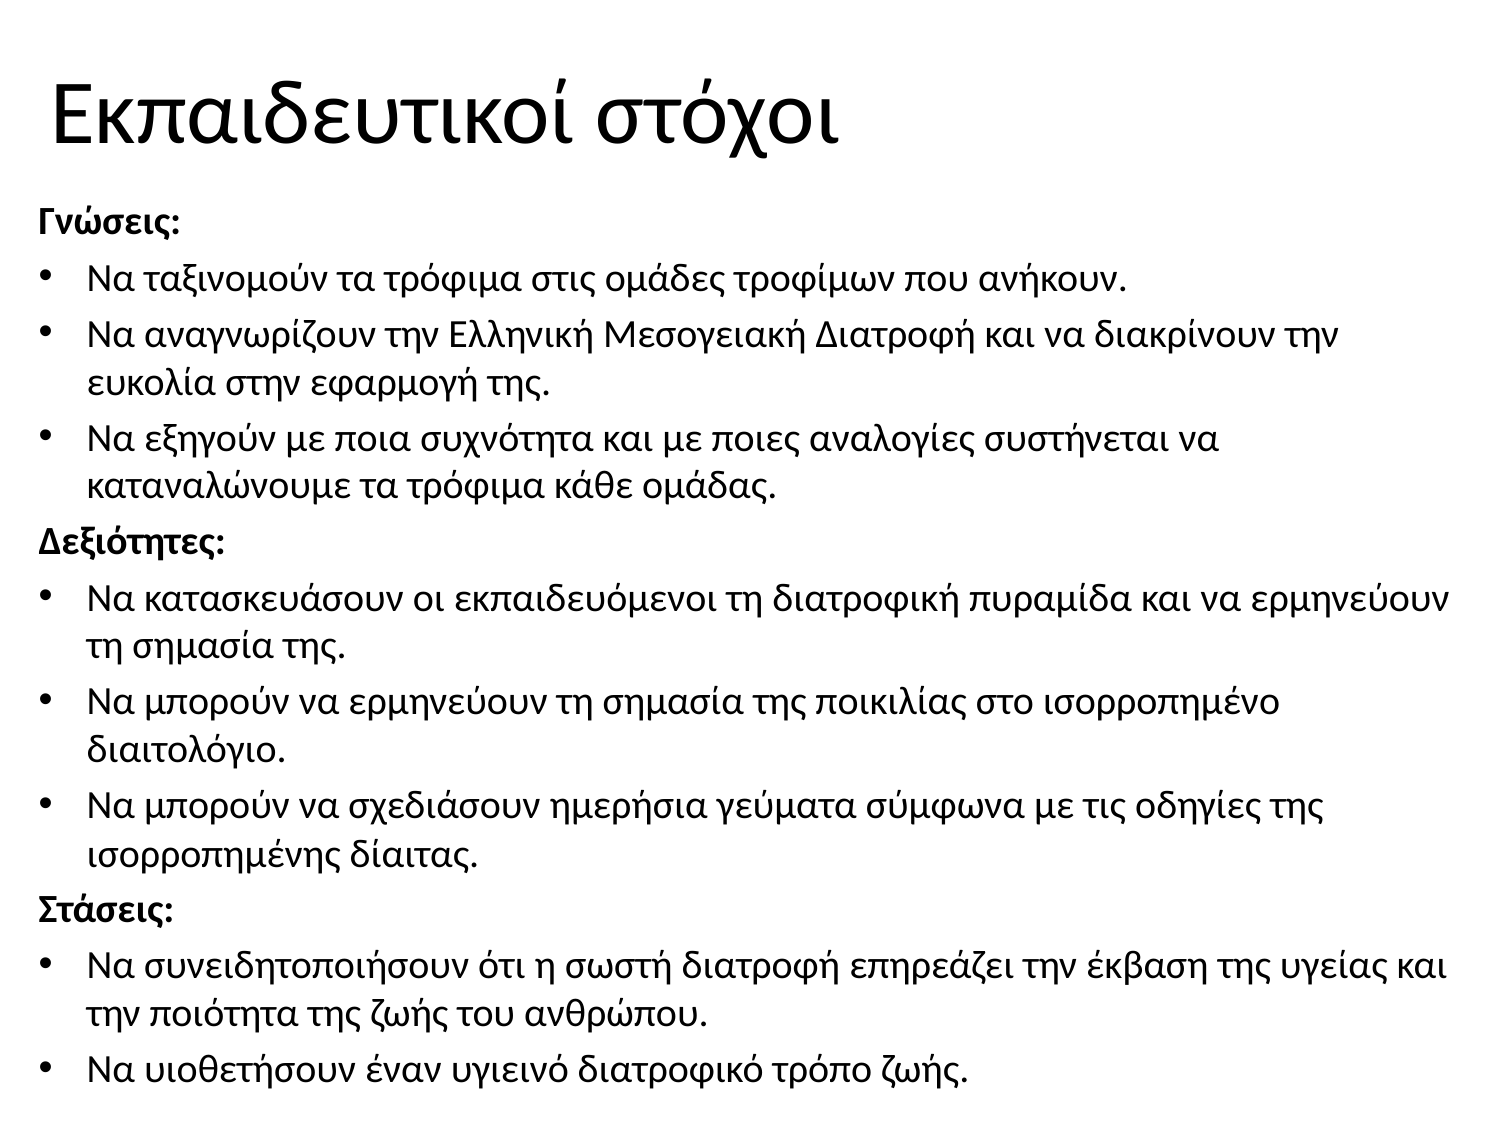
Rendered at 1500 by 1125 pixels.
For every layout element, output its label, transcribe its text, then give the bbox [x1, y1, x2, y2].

list Γνώσεις: Να ταξινομούν τα τρόφιμα στις ομάδες τροφίμων που ανήκουν. Να αναγνωρίζουν την Ελληνική Μεσογειακή Διατροφή και να διακρίνουν την ευκολία στην εφαρμογή της. Να εξηγούν με ποια συχνότητα και με ποιες αναλογίες συστήνεται να καταναλώνουμε τα τρόφιμα κάθε ομάδας. Δεξιότητες: Να κατασκευάσουν οι εκπαιδευόμενοι τη διατροφική πυραμίδα και να ερμηνεύουν τη σημασία της. Να μπορούν να ερμηνεύουν τη σημασία της ποικιλίας στο ισορροπημένο διαιτολόγιο. Να μπορούν να σχεδιάσουν ημερήσια γεύματα σύμφωνα με τις οδηγίες της ισορροπημένης δίαιτας. Στάσεις: Να συνειδητοποιήσουν ότι η σωστή διατροφή επηρεάζει την έκβαση της υγείας και την ποιότητα της ζωής του ανθρώπου. Να υιοθετήσουν έναν υγιεινό διατροφικό τρόπο ζωής. [23, 187, 1477, 1102]
title Εκπαιδευτικοί στόχοι [35, 35, 1386, 178]
